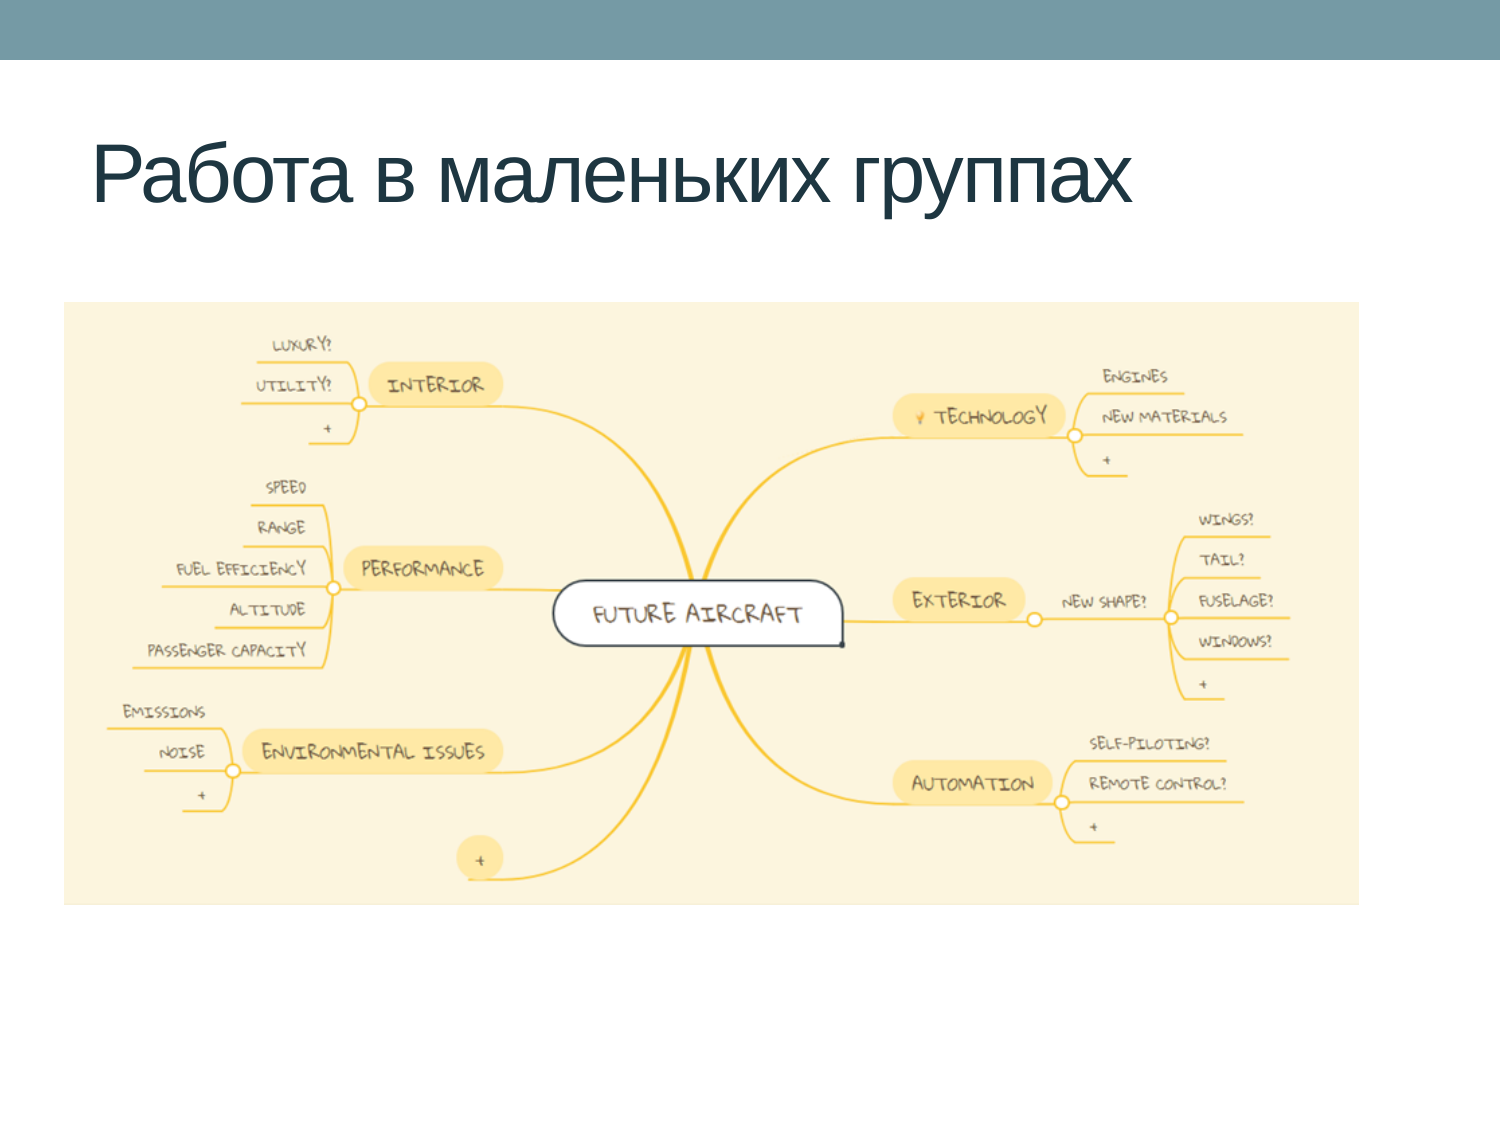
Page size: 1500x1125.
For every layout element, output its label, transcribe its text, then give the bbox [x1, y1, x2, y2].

title Работа в маленьких группах [75, 87, 1425, 250]
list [64, 302, 1359, 906]
